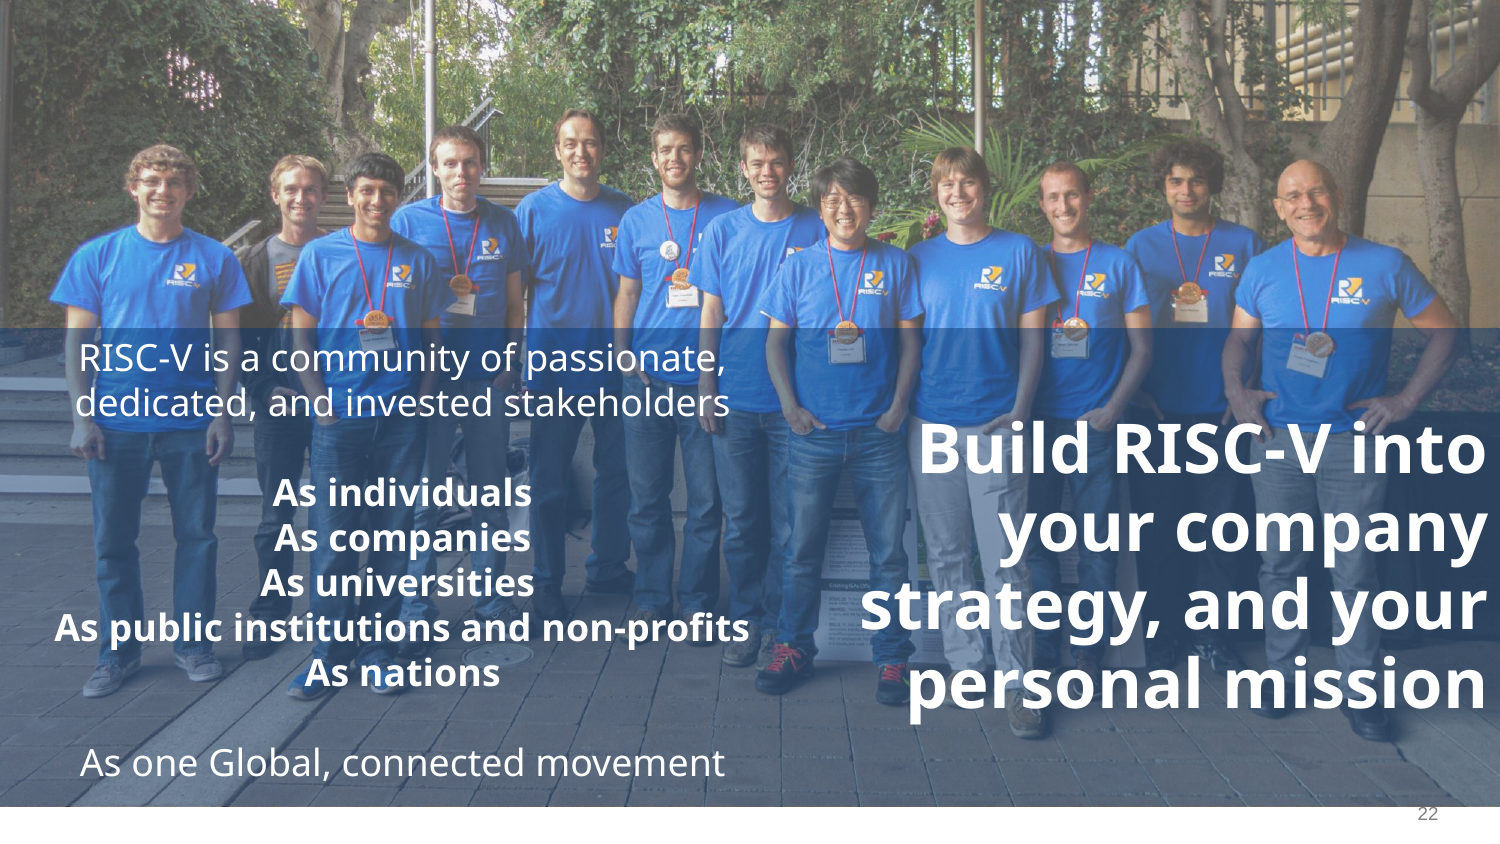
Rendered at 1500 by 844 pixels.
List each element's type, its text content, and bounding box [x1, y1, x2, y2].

picture [0, 0, 1500, 807]
slide_number 22 [1100, 816, 1450, 830]
